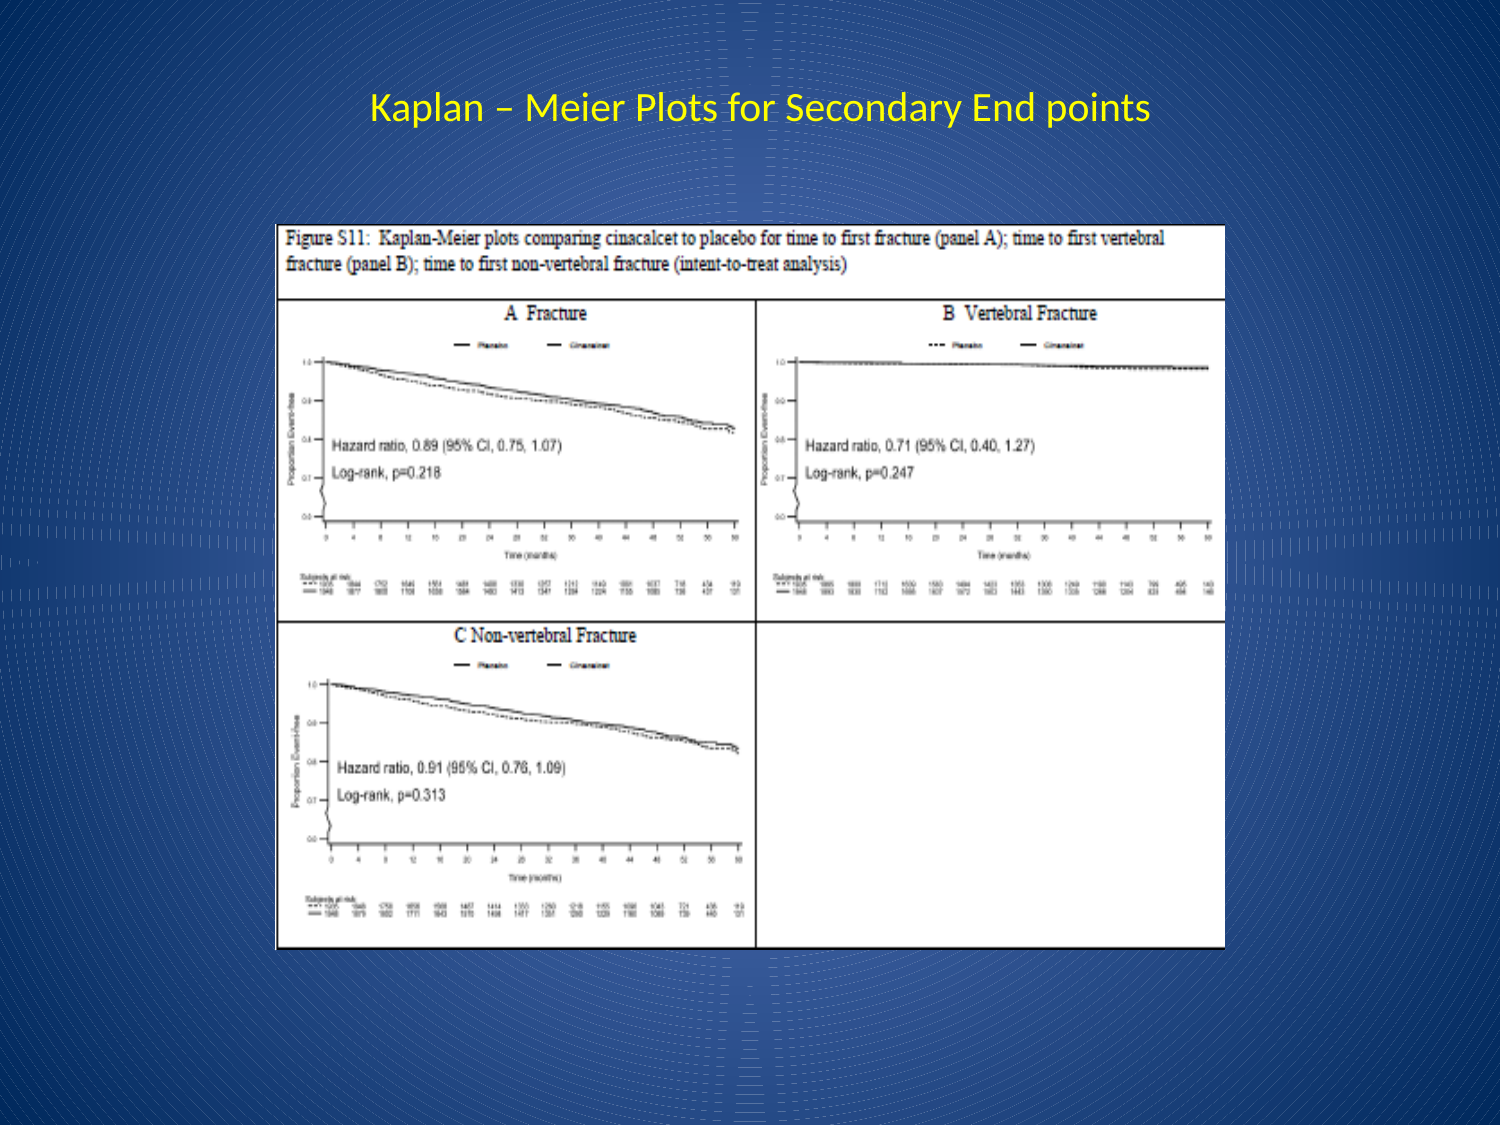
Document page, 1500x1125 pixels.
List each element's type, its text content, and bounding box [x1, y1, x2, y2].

text_box Kaplan – Meier Plots for Secondary End points [355, 71, 1167, 137]
picture [274, 224, 1226, 951]
